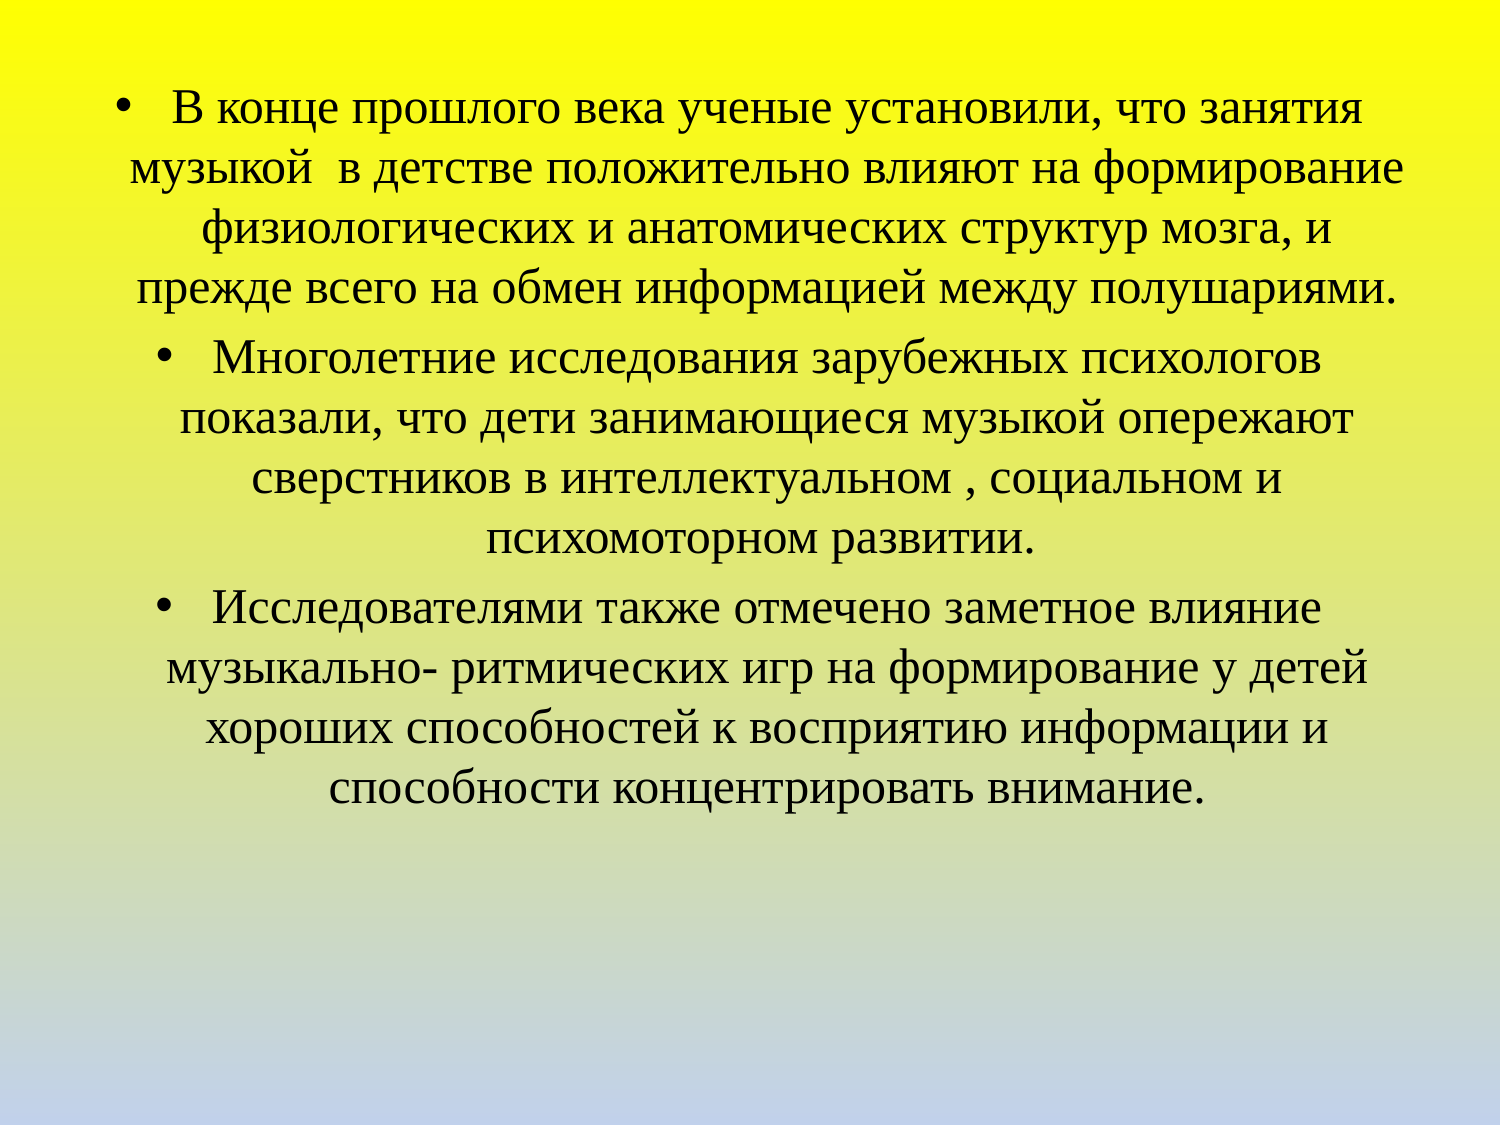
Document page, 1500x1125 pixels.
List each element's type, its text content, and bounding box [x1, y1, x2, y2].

text_box [100, 66, 1365, 961]
list В конце прошлого века ученые установили, что занятия музыкой в детстве положительно влияют на формирование физиологических и анатомических структур мозга, и прежде всего на обмен информацией между полушариями. Многолетние исследования зарубежных психологов показали, что дети занимающиеся музыкой опережают сверстников в интеллектуальном , социальном и психомоторном развитии. Исследователями также отмечено заметное влияние музыкально- ритмических игр на формирование у детей хороших способностей к восприятию информации и способности концентрировать внимание. [53, 66, 1425, 1005]
